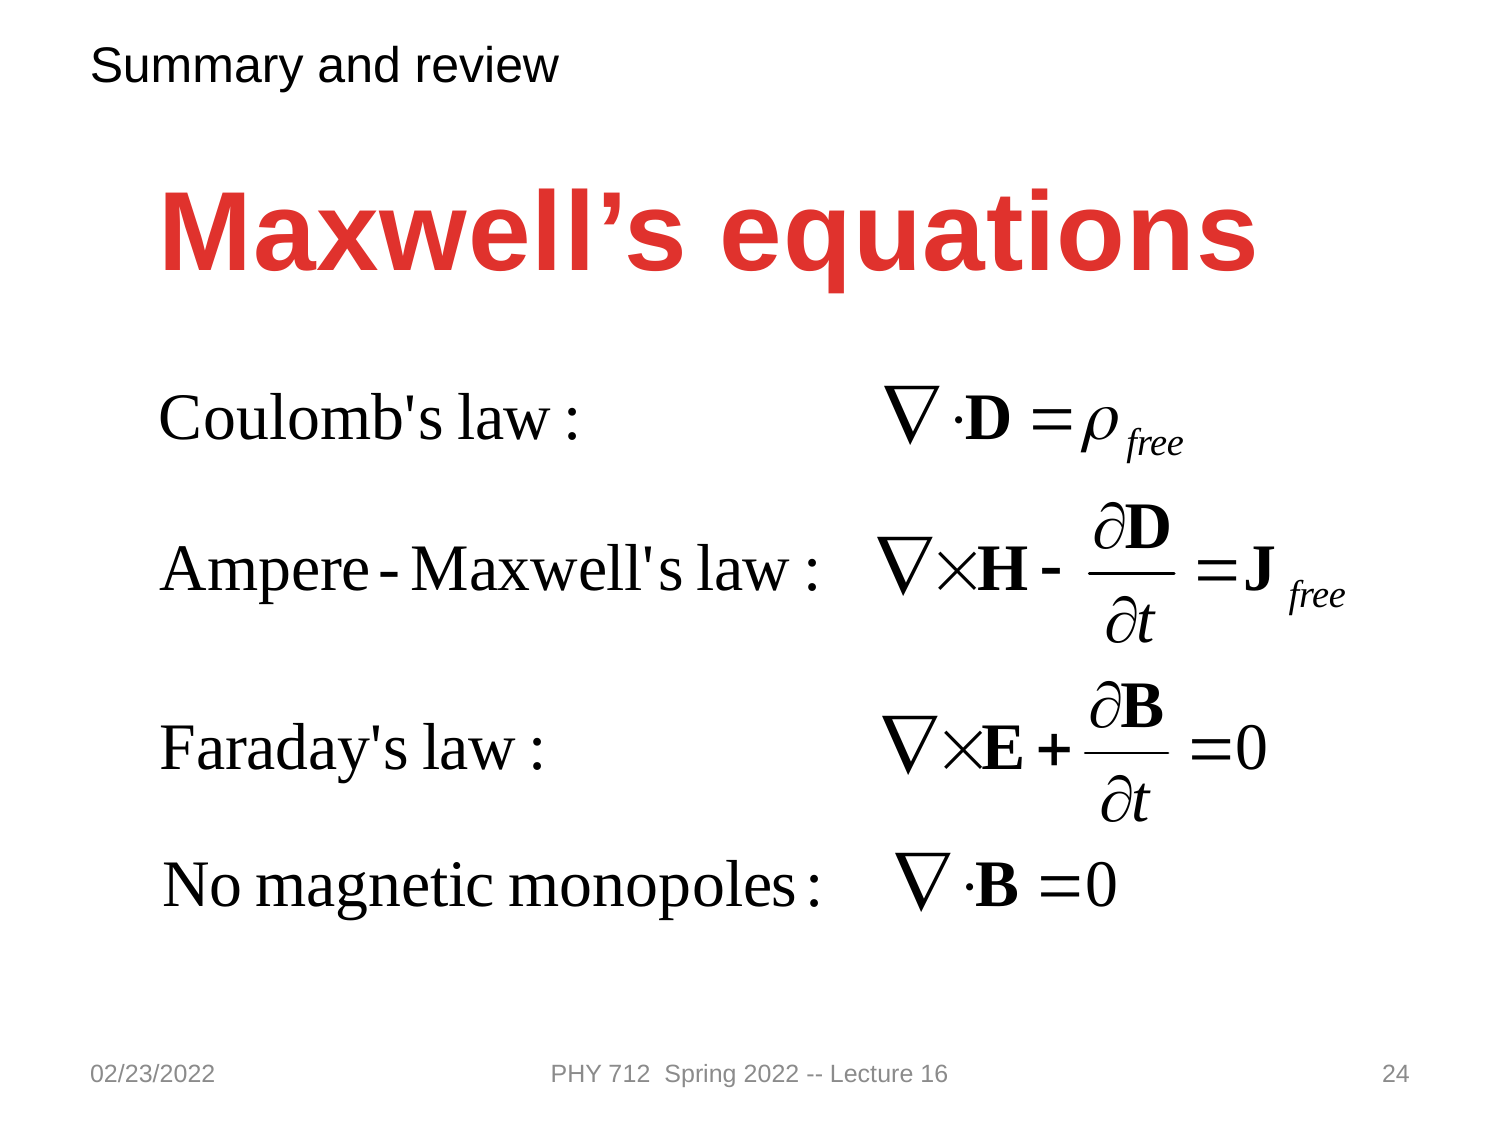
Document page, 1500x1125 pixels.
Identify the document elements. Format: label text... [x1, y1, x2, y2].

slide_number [75, 1042, 425, 1103]
slide_number 24 [1074, 1042, 1425, 1103]
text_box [149, 149, 1368, 938]
text_box Summary and review [74, 24, 1288, 100]
footer PHY 712 Spring 2022 -- Lecture 16 [512, 1042, 988, 1103]
